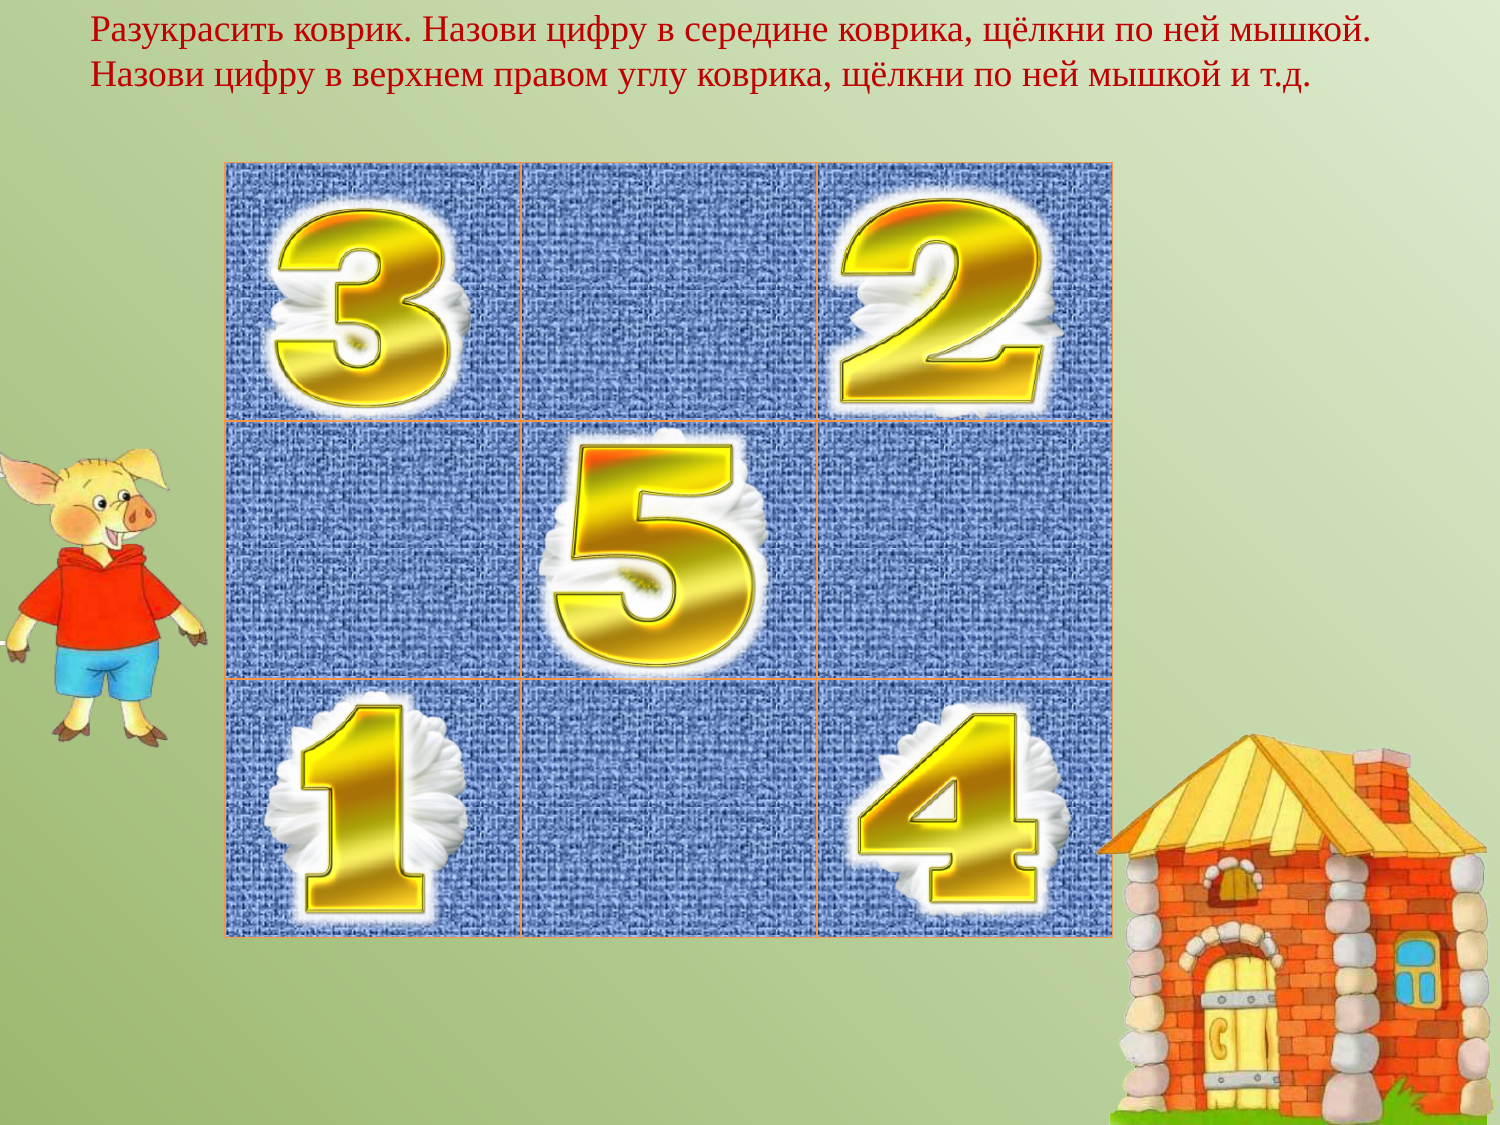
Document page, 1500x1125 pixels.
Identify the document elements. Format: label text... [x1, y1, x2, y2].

picture [0, 449, 215, 752]
table_header [226, 163, 239, 420]
picture [249, 174, 502, 427]
table_header [522, 163, 797, 386]
picture [1093, 724, 1500, 1125]
table_cell [818, 702, 825, 937]
title Разукрасить коврик. Назови цифру в середине коврика, щёлкни по ней мышкой. Назови цифру в верхнем правом углу коврика, щёлкни по ней мышкой и т.д. [74, 18, 1426, 79]
picture [896, 441, 919, 449]
picture [837, 674, 1089, 927]
table_header [512, 163, 520, 387]
picture [688, 701, 707, 710]
picture [502, 586, 512, 609]
table_cell [828, 440, 1112, 678]
table_cell [226, 422, 511, 649]
table_cell [528, 703, 816, 937]
table_cell [1103, 680, 1112, 723]
picture [524, 162, 1101, 688]
picture [237, 662, 513, 938]
